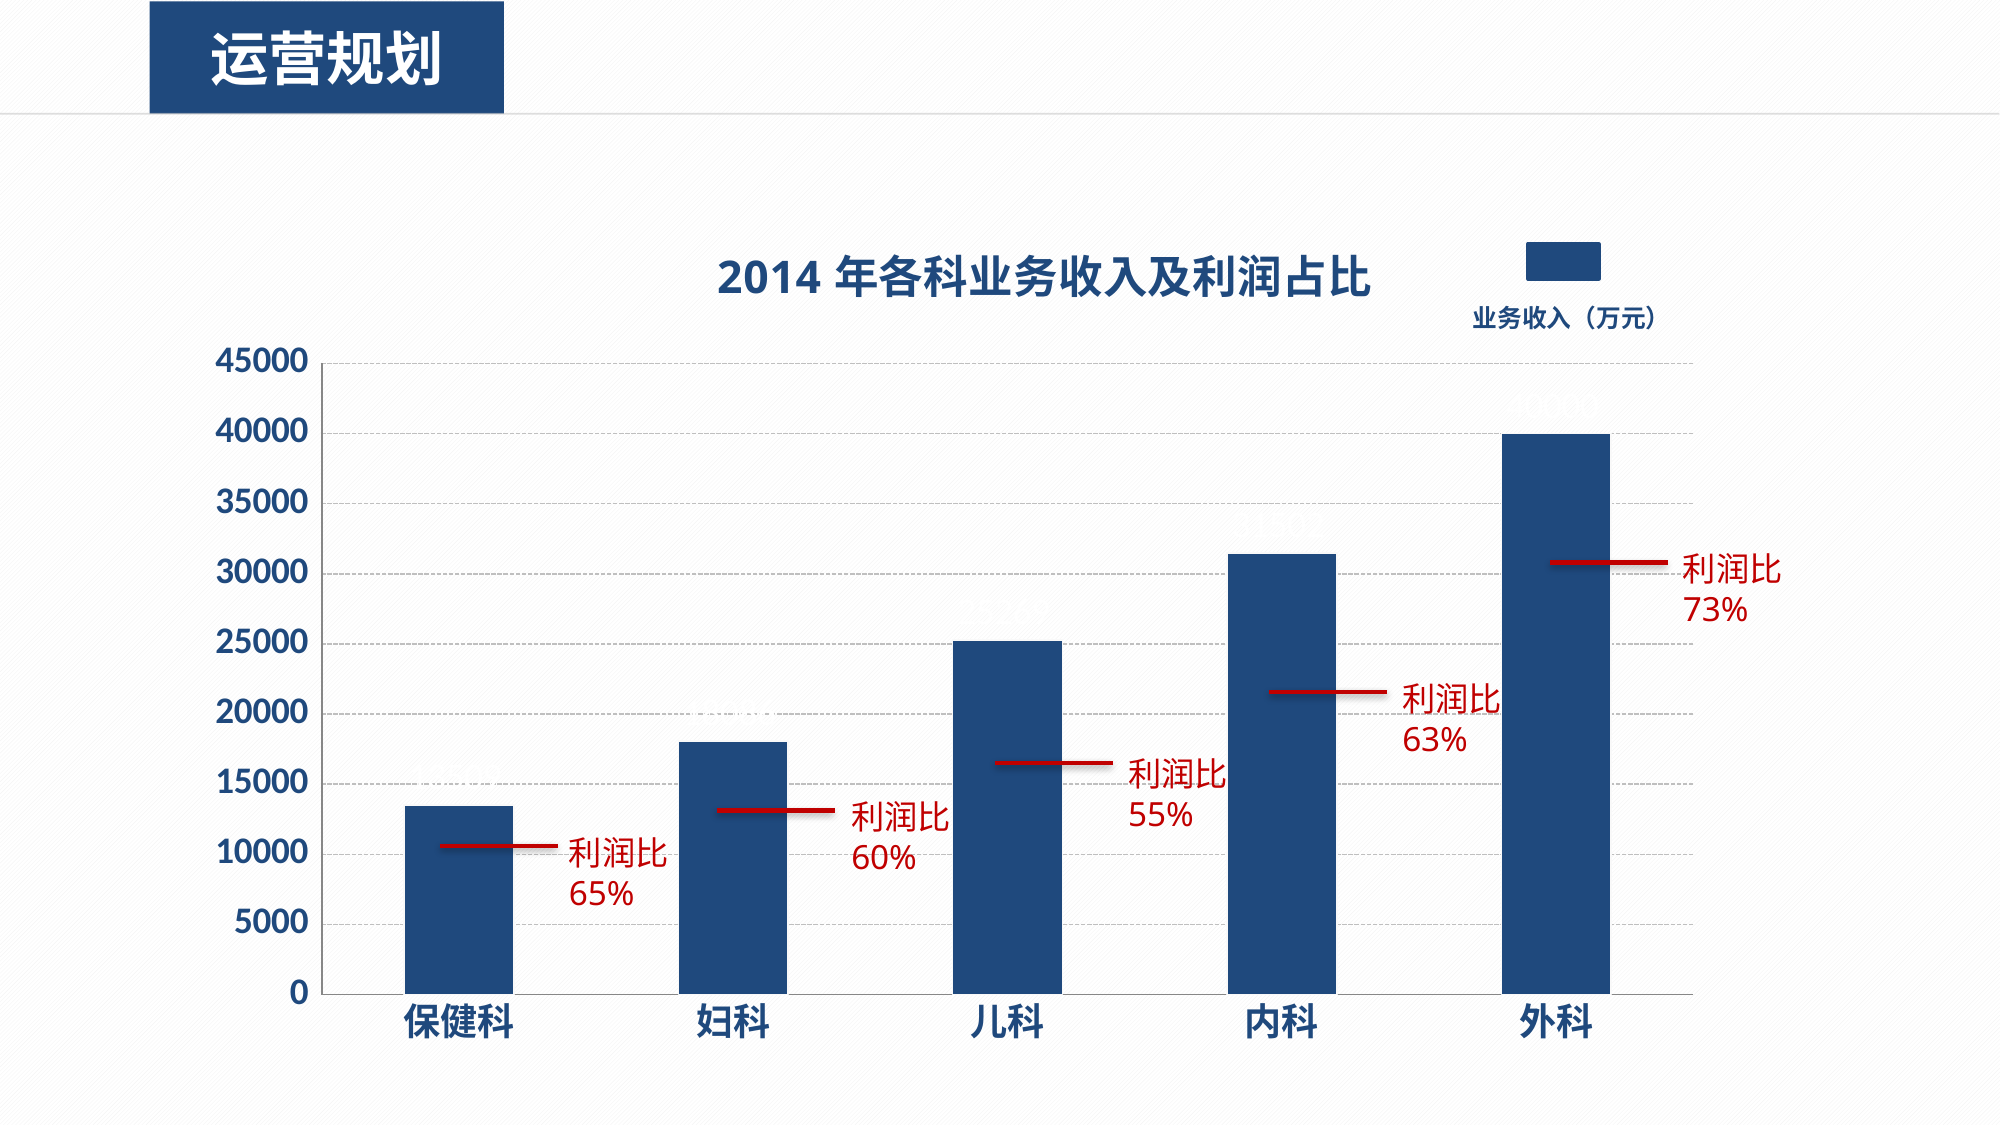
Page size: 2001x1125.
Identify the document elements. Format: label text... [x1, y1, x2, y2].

text_box 运营规划 [148, 0, 506, 112]
chart [215, 219, 1751, 1057]
text_box 利润比73% [1756, 541, 1827, 636]
